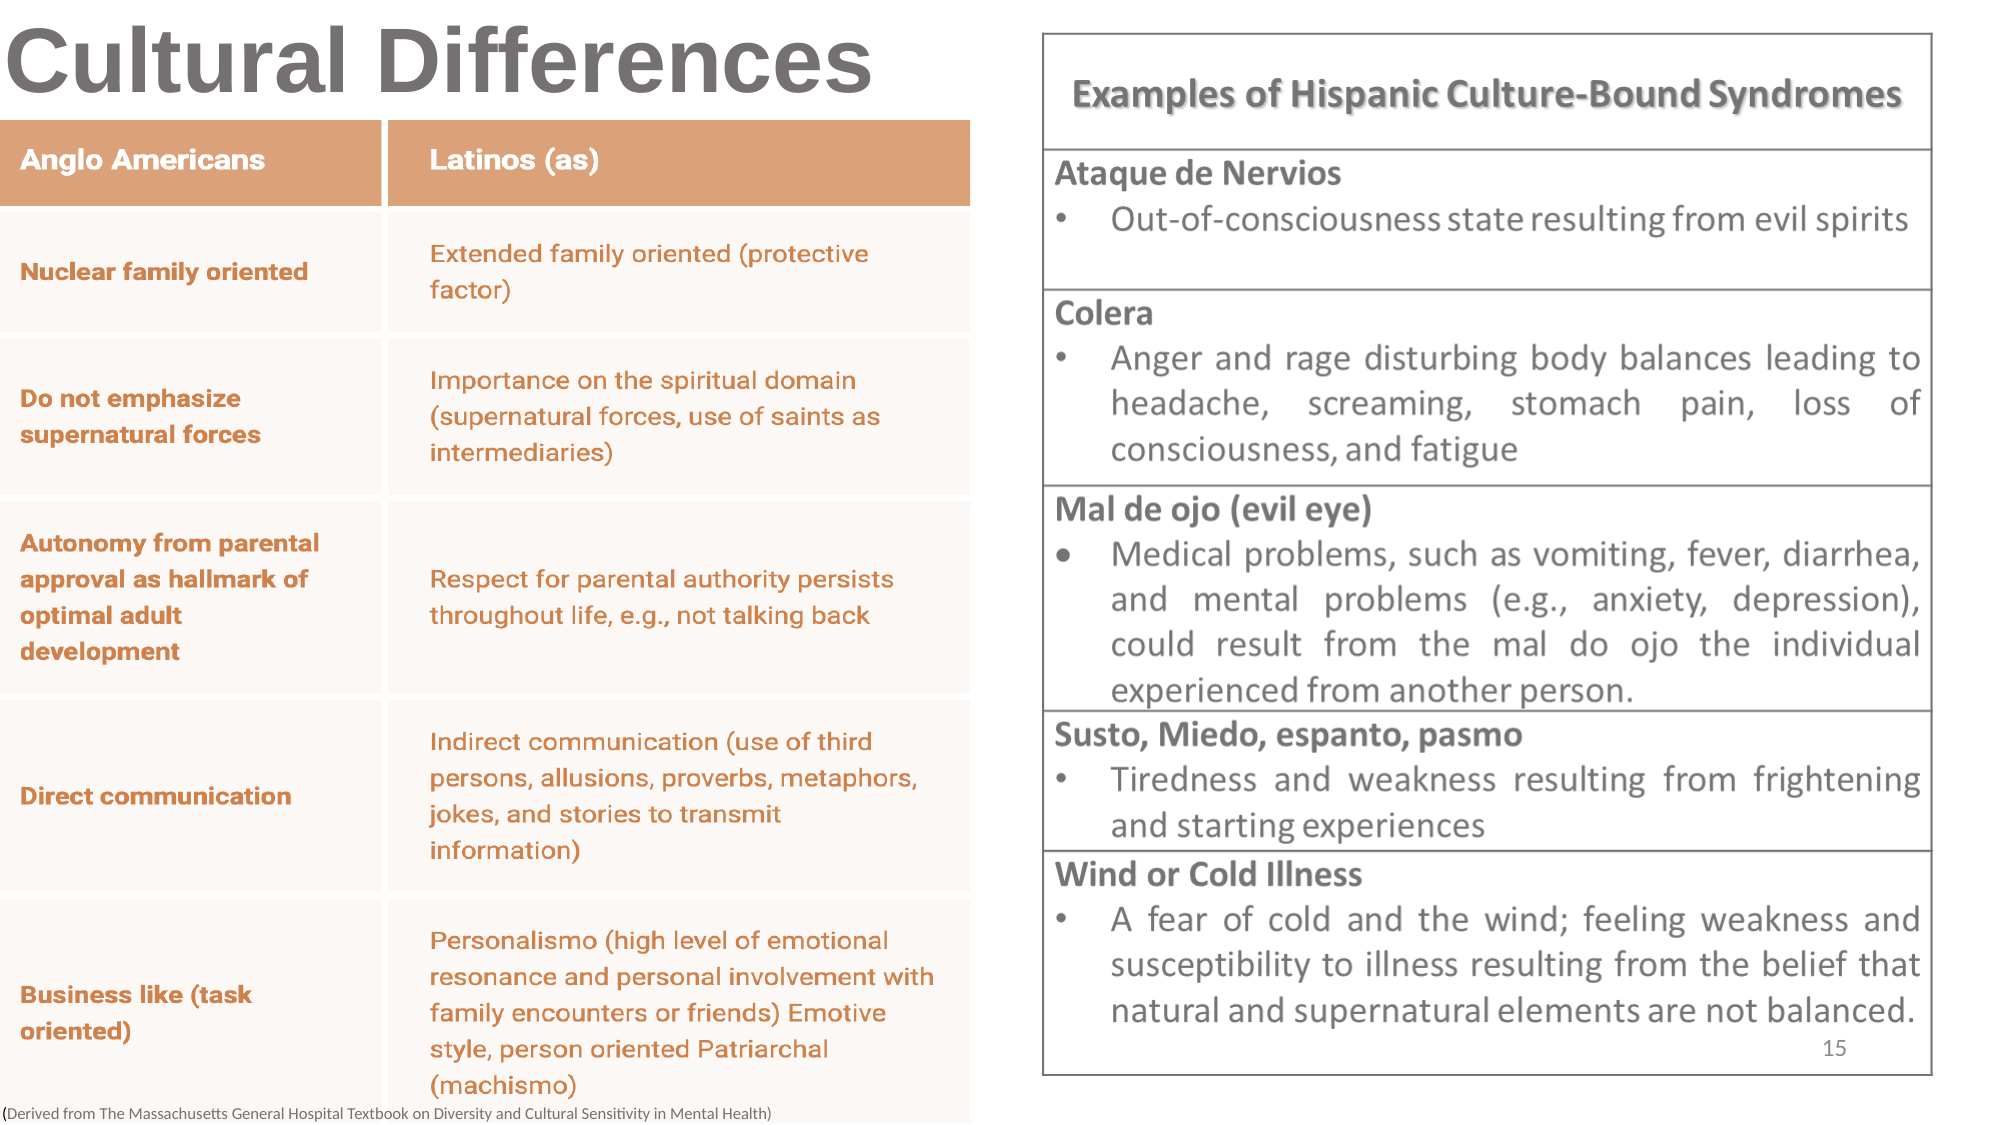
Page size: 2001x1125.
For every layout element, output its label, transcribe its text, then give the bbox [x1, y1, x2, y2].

picture [0, 120, 971, 1123]
title Cultural Differences [0, 4, 910, 120]
picture [1041, 31, 1934, 1077]
